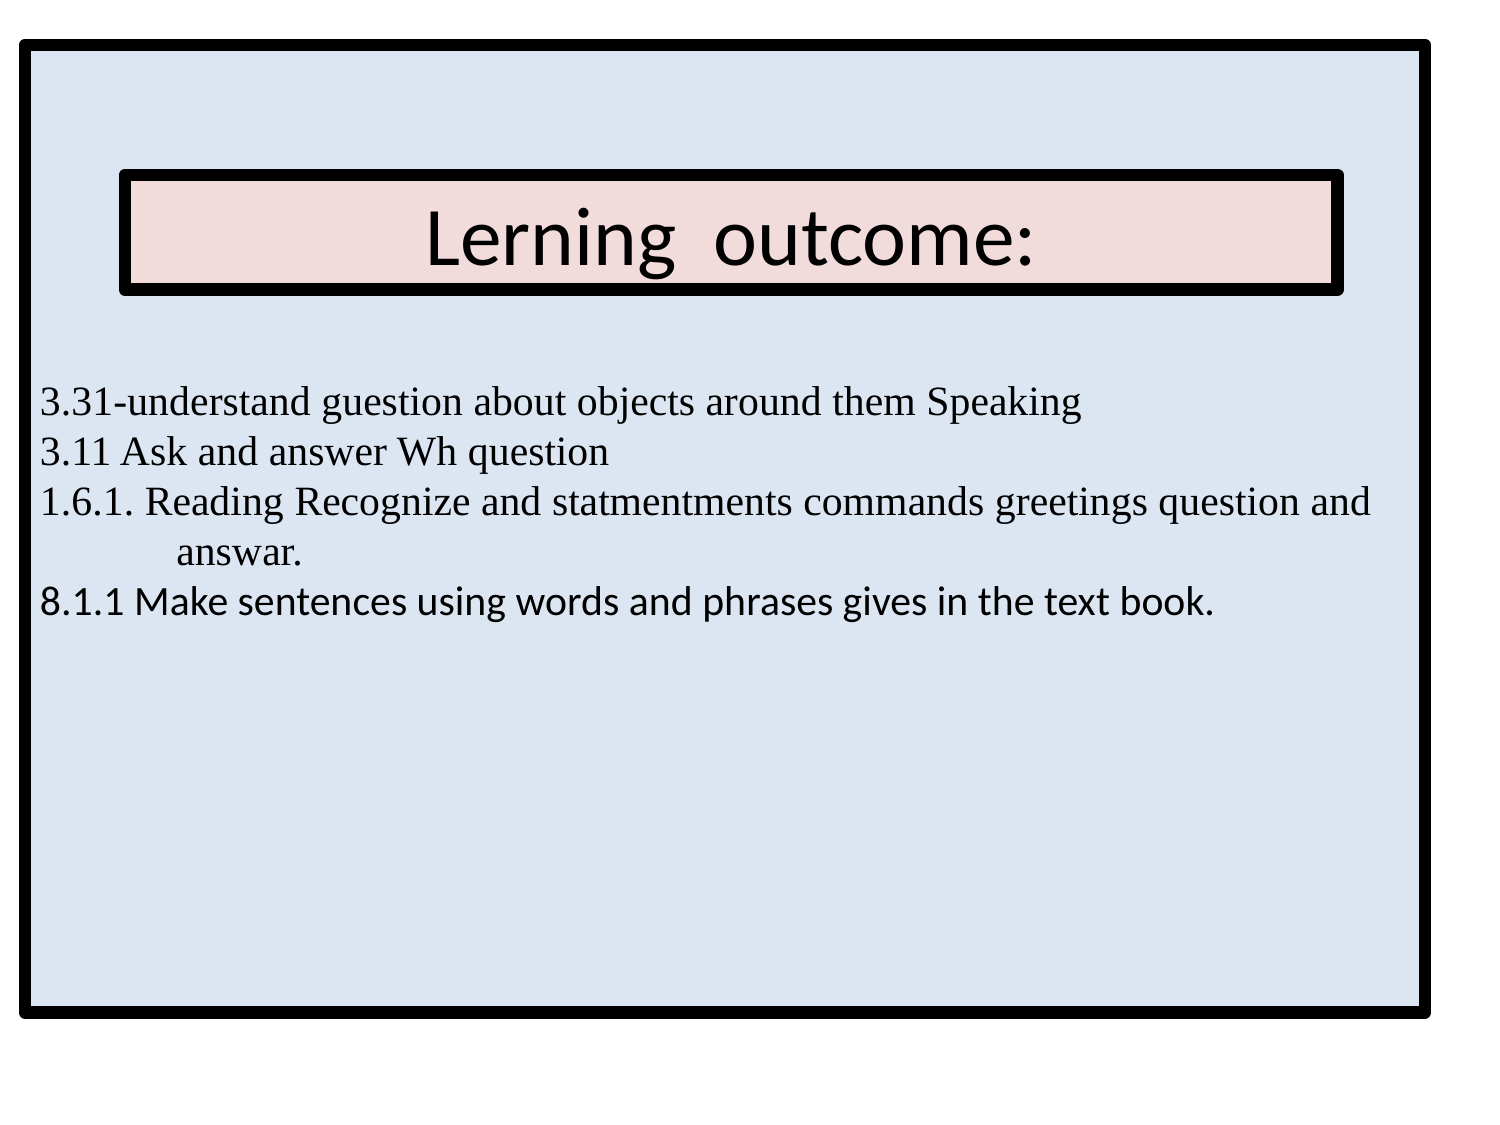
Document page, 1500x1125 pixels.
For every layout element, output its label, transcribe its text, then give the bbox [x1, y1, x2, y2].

title 3.31-understand guestion about objects around them Speaking 3.11 Ask and answer Wh question 1.6.1. Reading Recognize and statmentments commands greetings question and answar. 8.1.1 Make sentences using words and phrases gives in the text book. [24, 45, 1425, 1013]
text_box Lerning outcome: [124, 174, 1338, 290]
